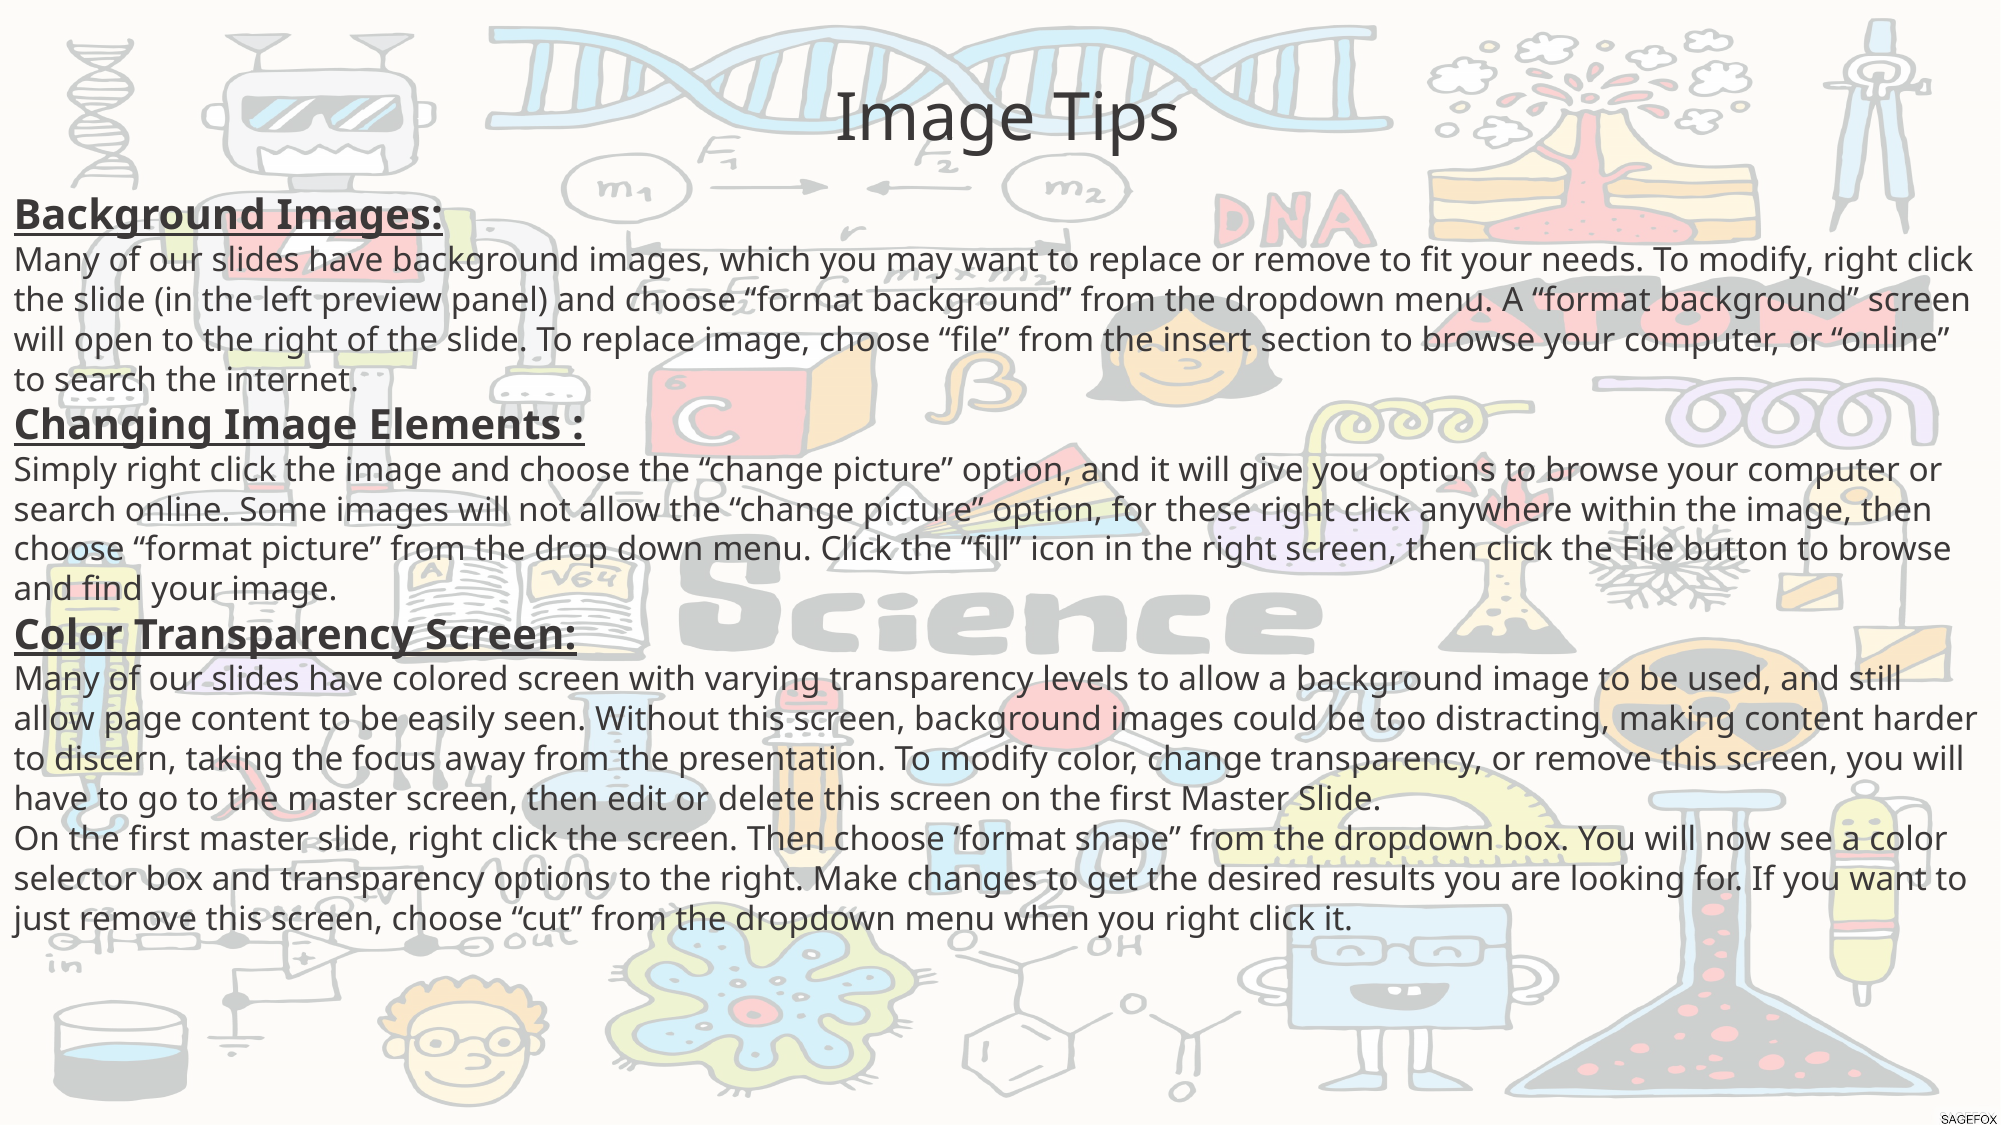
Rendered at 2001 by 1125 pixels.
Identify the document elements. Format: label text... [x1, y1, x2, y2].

title Image Tips [597, 59, 1420, 177]
text_box Background Images: Many of our slides have background images, which you may want to replace or remove to fit your needs. To modify, right click the slide (in the left preview panel) and choose “format background” from the dropdown menu. A “format background” screen will open to the right of the slide. To replace image, choose “file” from the insert section to browse your computer, or “online” to search the internet. Changing Image Elements : Simply right click the image and choose the “change picture” option, and it will give you options to browse your computer or search online. Some images will not allow the “change picture” option, for these right click anywhere within the image, then choose “format picture” from the drop down menu. Click the “fill” icon in the right screen, then click the File button to browse and find your image. Color Transparency Screen: Many of our slides have colored screen with varying transparency levels to allow a background image to be used, and still allow page content to be easily seen. Without this screen, background images could be too distracting, making content harder to discern, taking the focus away from the presentation. To modify color, change transparency, or remove this screen, you will have to go to the master screen, then edit or delete this screen on the first Master Slide. On the first master slide, right click the screen. Then choose ‘format shape” from the dropdown box. You will now see a color selector box and transparency options to the right. Make changes to get the desired results you are looking for. If you want to just remove this screen, choose “cut” from the dropdown menu when you right click it. [0, 0, 2000, 1125]
picture [1938, 1114, 1999, 1125]
